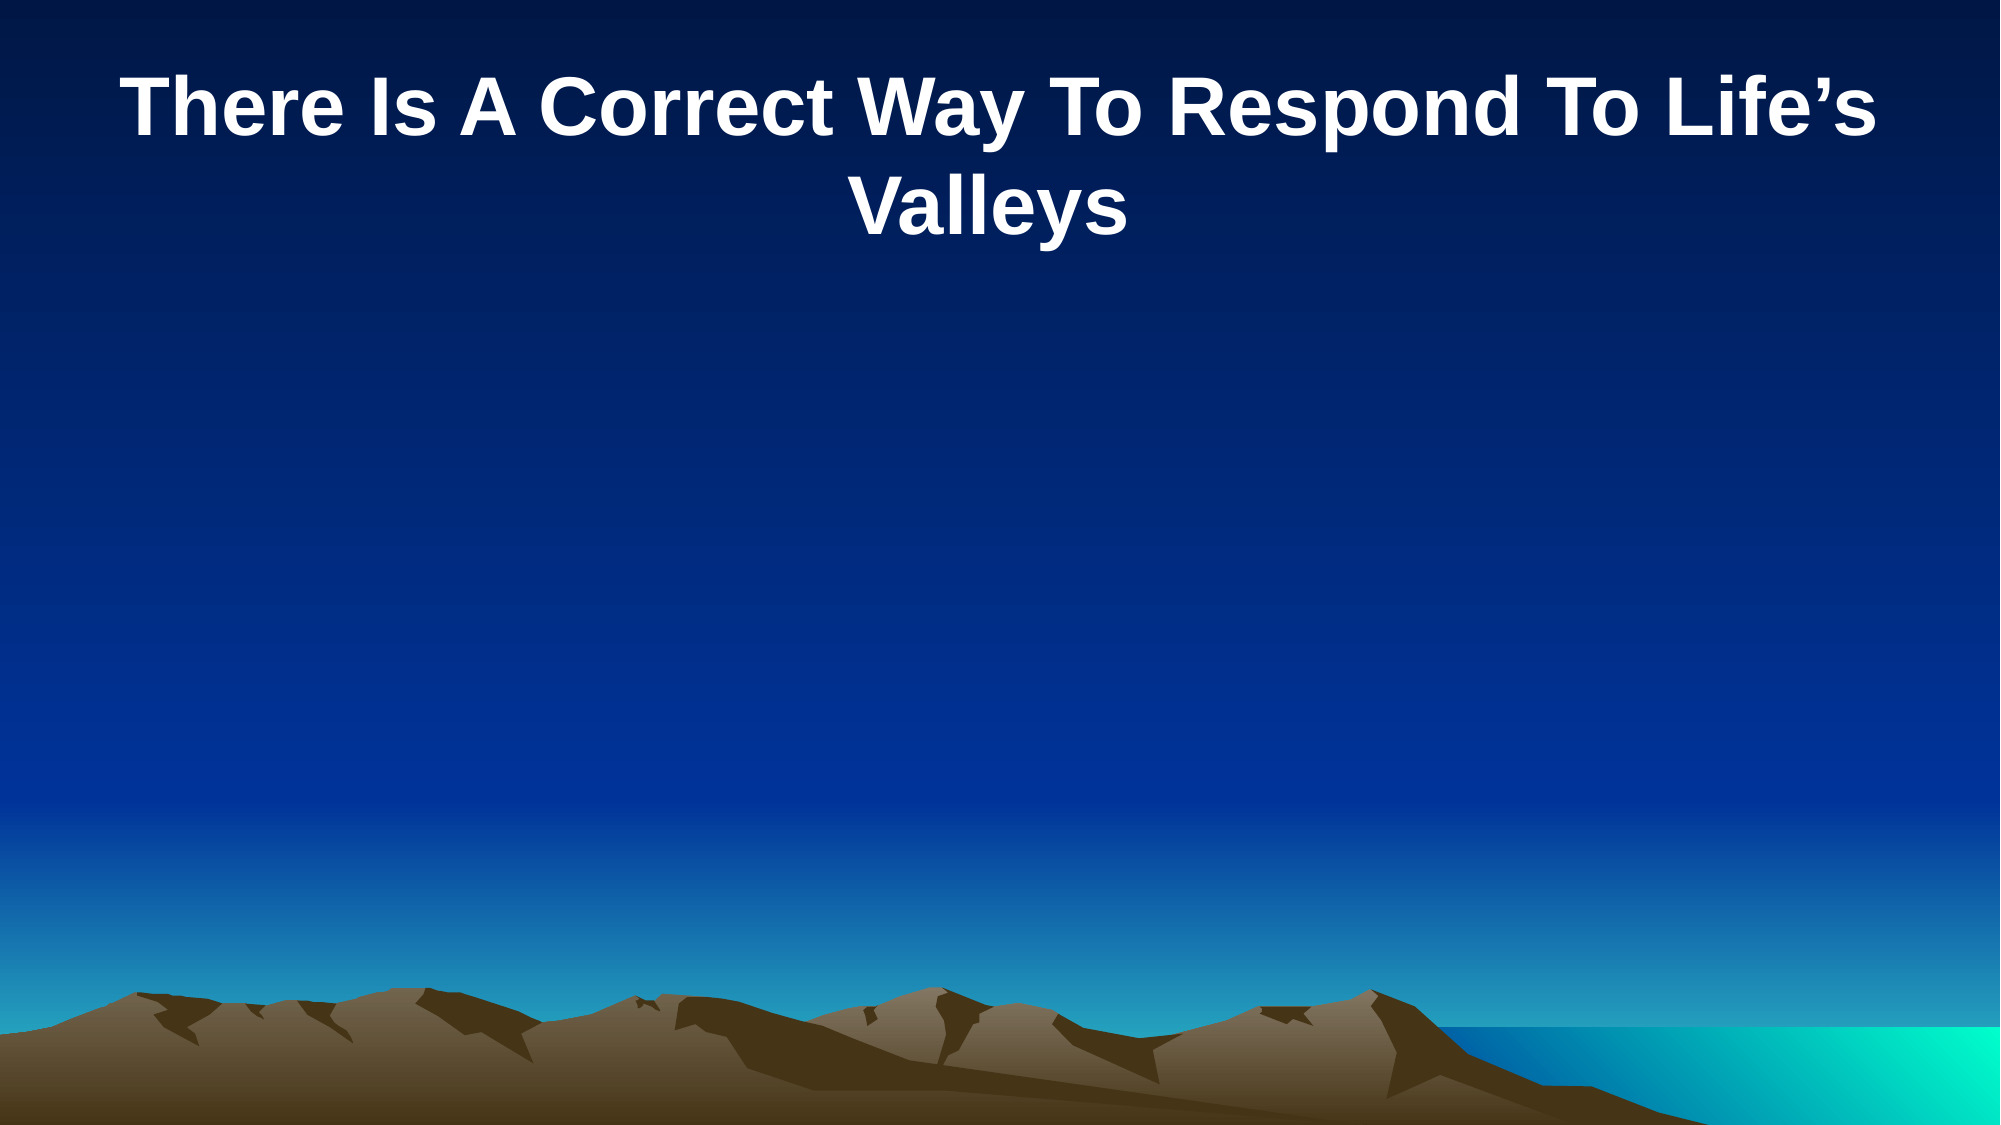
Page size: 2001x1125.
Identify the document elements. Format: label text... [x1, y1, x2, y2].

text_box There Is A Correct Way To Respond To Life’s Valleys [37, 44, 1963, 459]
